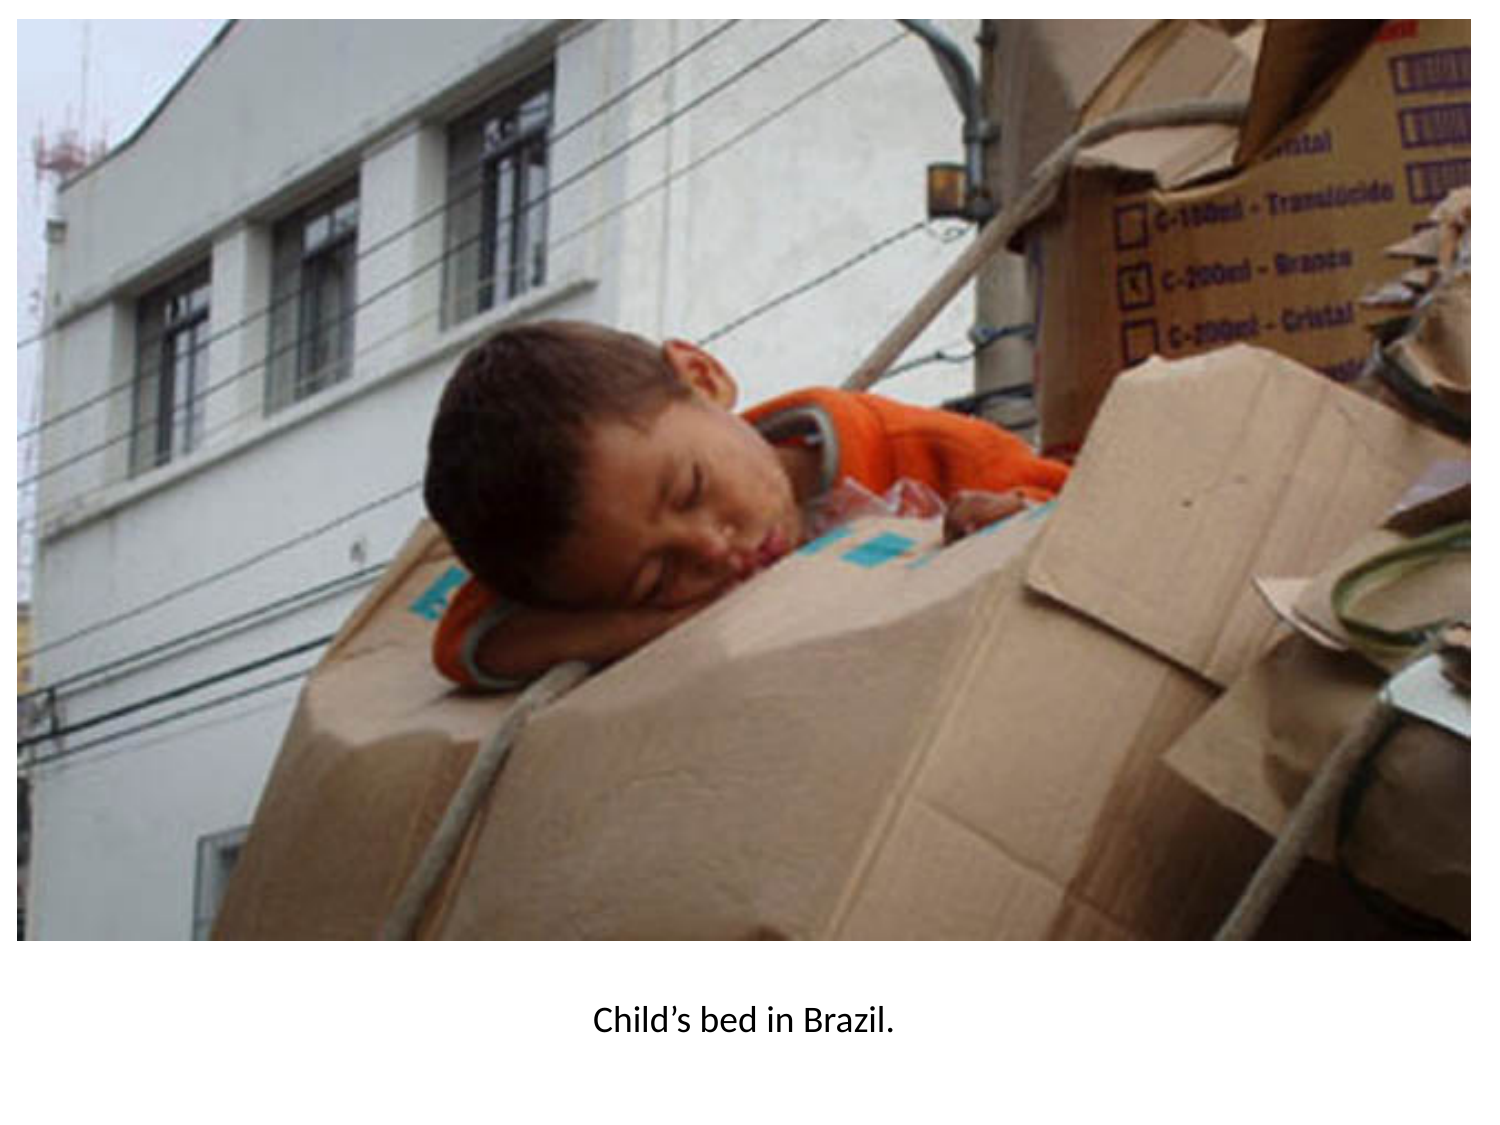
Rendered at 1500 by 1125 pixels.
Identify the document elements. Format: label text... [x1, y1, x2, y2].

text_box Child’s bed in Brazil. [41, 987, 1447, 1048]
picture [17, 18, 1471, 941]
